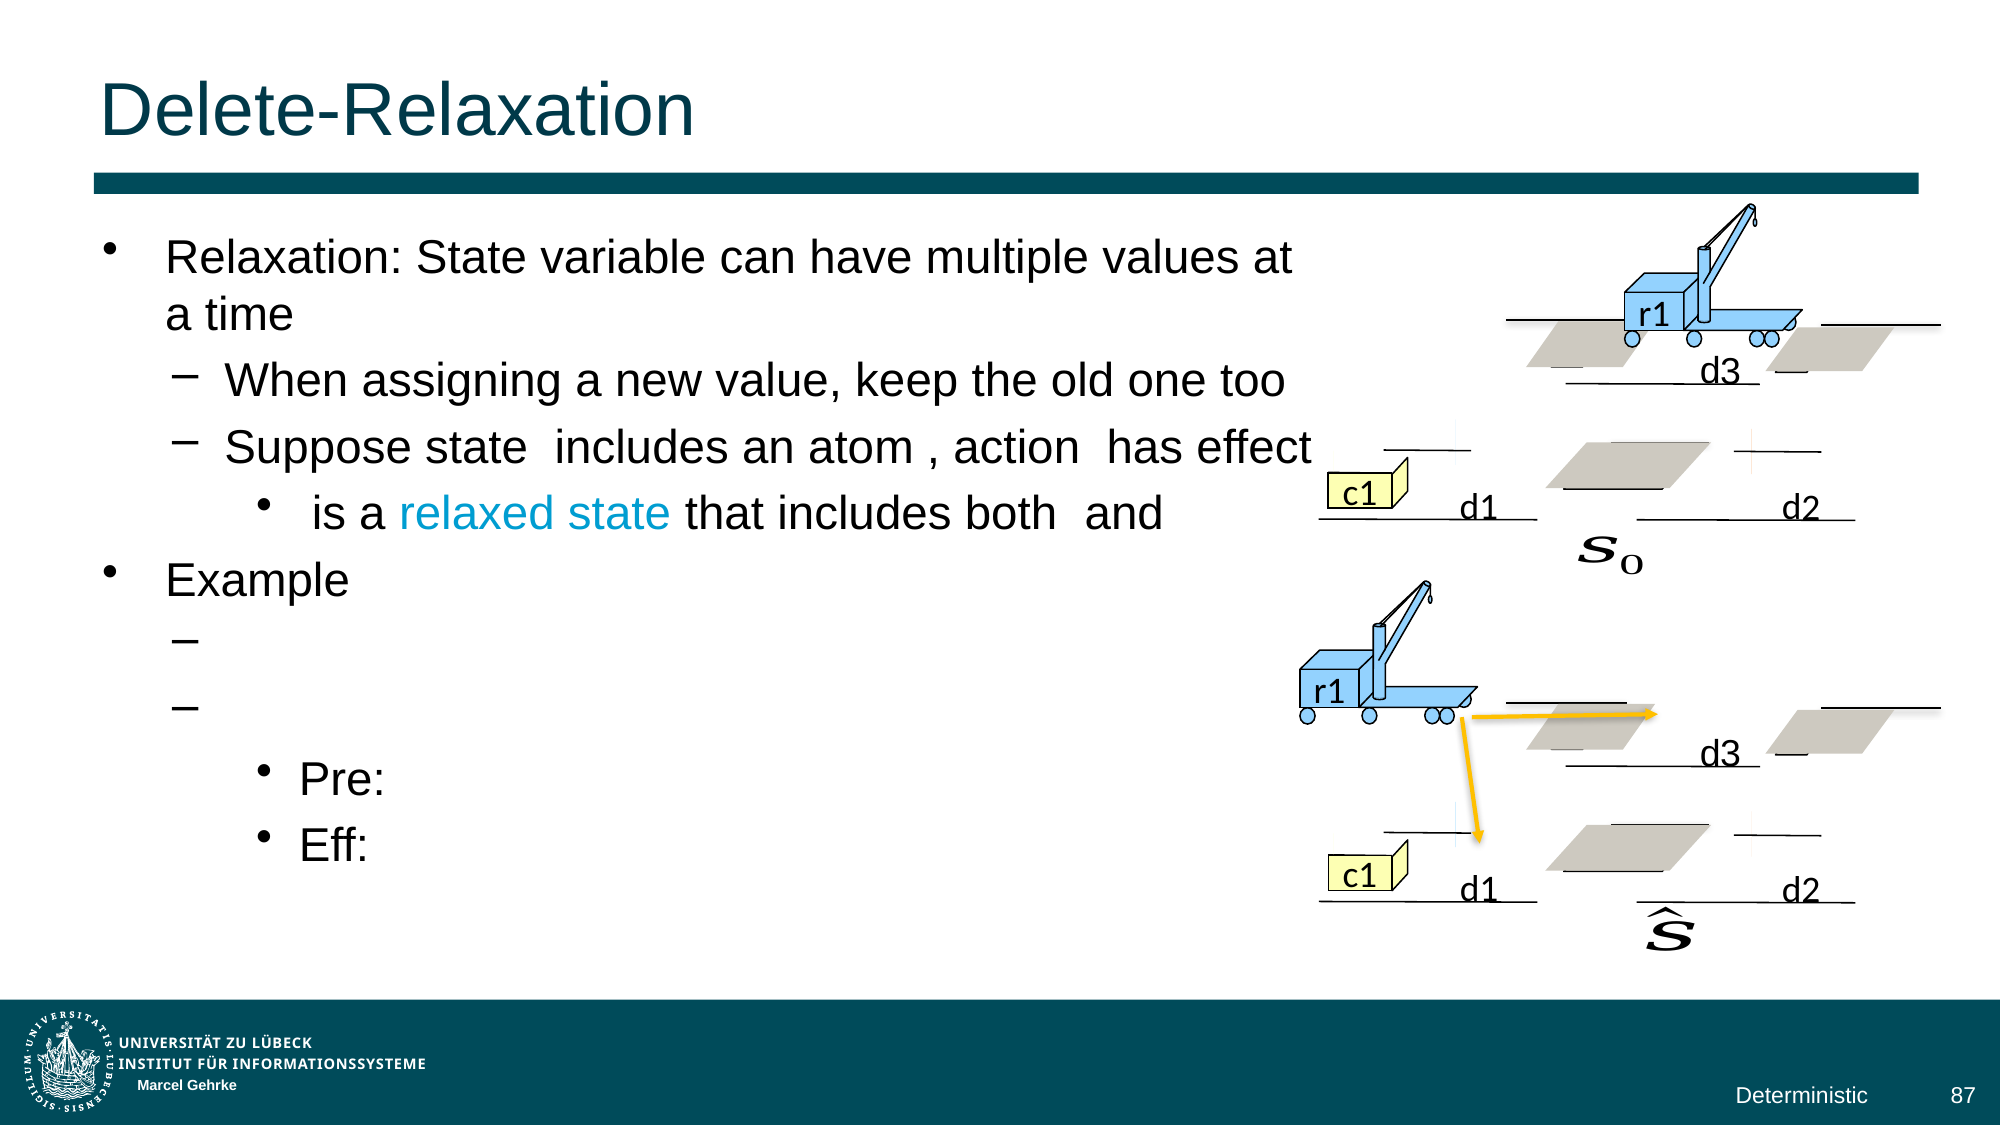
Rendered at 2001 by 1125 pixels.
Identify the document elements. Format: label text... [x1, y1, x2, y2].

footer Marcel Gehrke [0, 1068, 504, 1101]
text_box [1299, 572, 1942, 903]
slide_number Deterministic [1992, 1073, 2000, 1106]
slide_number 87 [1524, 1073, 1992, 1106]
title Delete-Relaxation [99, 52, 1919, 161]
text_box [1318, 195, 1941, 521]
